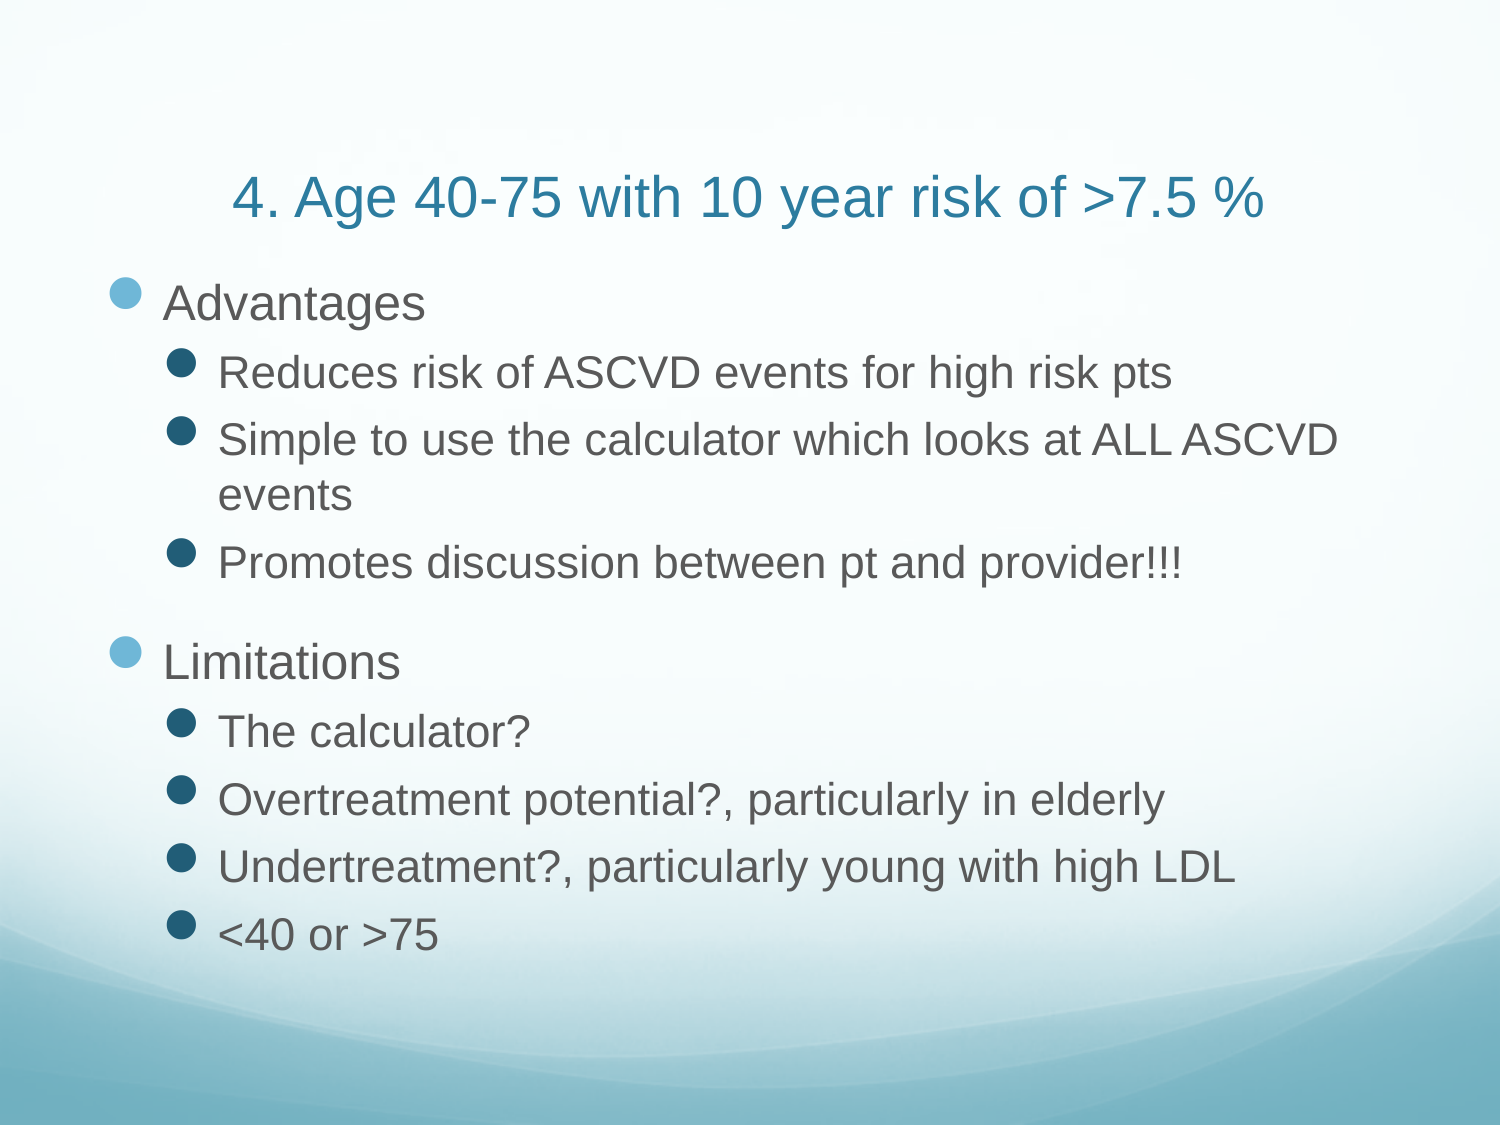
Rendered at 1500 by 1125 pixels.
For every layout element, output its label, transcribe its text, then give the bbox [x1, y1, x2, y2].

list Advantages Reduces risk of ASCVD events for high risk pts Simple to use the calculator which looks at ALL ASCVD events Promotes discussion between pt and provider!!! Limitations The calculator? Overtreatment potential?, particularly in elderly Undertreatment?, particularly young with high LDL <40 or >75 [90, 262, 1410, 975]
title 4. Age 40-75 with 10 year risk of >7.5 % [90, 17, 1410, 237]
